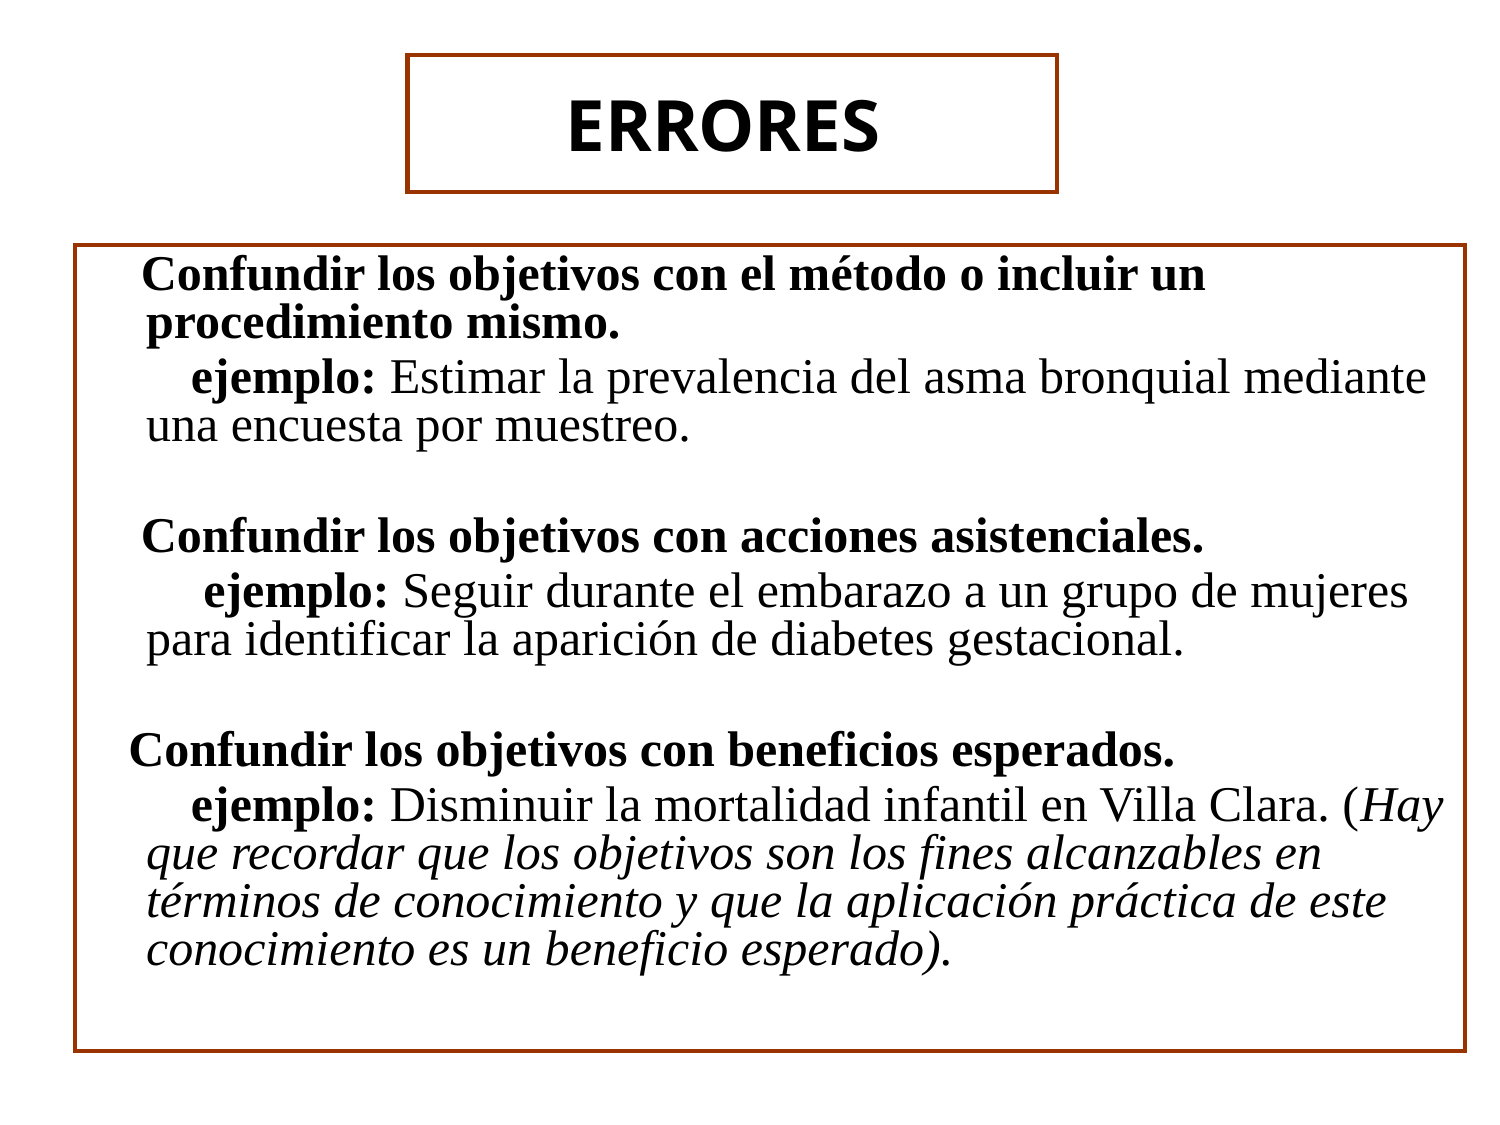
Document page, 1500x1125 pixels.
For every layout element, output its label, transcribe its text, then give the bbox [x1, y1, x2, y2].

text_box Confundir los objetivos con el método o incluir un procedimiento mismo. ejemplo: Estimar la prevalencia del asma bronquial mediante una encuesta por muestreo. Confundir los objetivos con acciones asistenciales. ejemplo: Seguir durante el embarazo a un grupo de mujeres para identificar la aparición de diabetes gestacional. Confundir los objetivos con beneficios esperados. ejemplo: Disminuir la mortalidad infantil en Villa Clara. (Hay que recordar que los objetivos son los fines alcanzables en términos de conocimiento y que la aplicación práctica de este conocimiento es un beneficio esperado). [75, 244, 1465, 1052]
text_box ERRORES [407, 54, 1058, 193]
